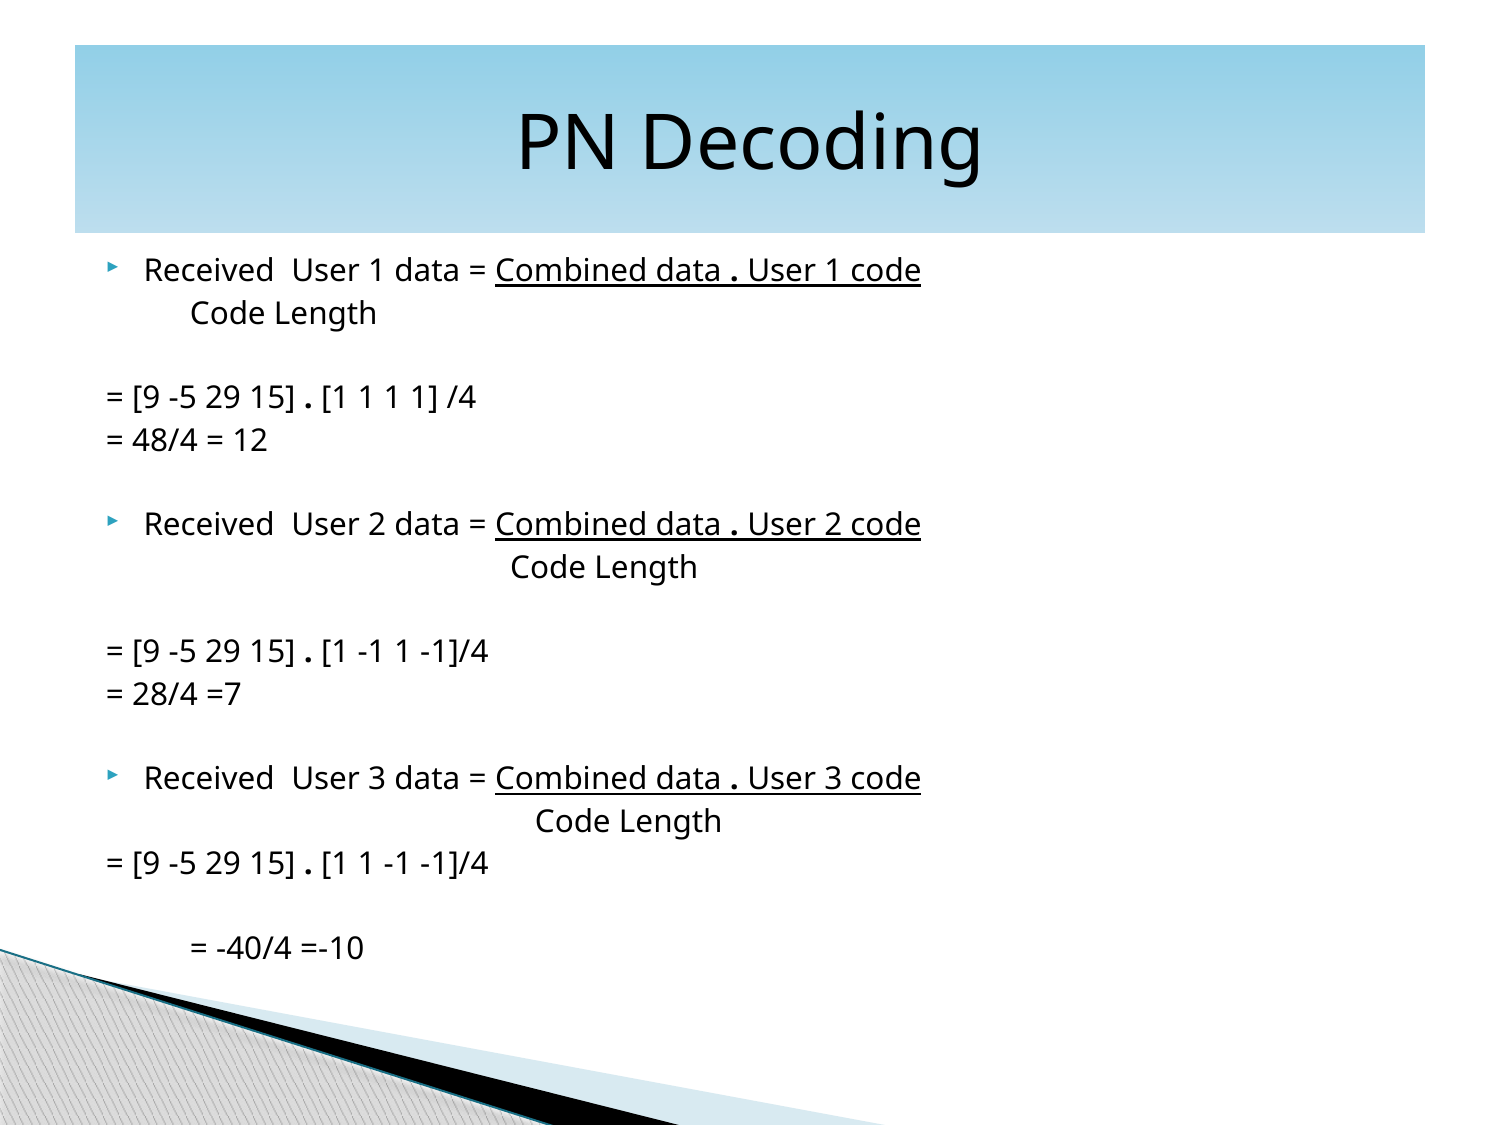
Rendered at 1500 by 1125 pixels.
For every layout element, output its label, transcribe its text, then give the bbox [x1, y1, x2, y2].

title PN code detection PN Decoding [75, 45, 1425, 233]
list Received User 1 data = Combined data . User 1 code Code Length = [9 -5 29 15] . [1 1 1 1] /4 = 48/4 = 12 Received User 2 data = Combined data . User 2 code Code Length = [9 -5 29 15] . [1 -1 1 -1]/4 = 28/4 =7 Received User 3 data = Combined data . User 3 code Code Length = [9 -5 29 15] . [1 1 -1 -1]/4 = -40/4 =-10 [75, 243, 1425, 986]
